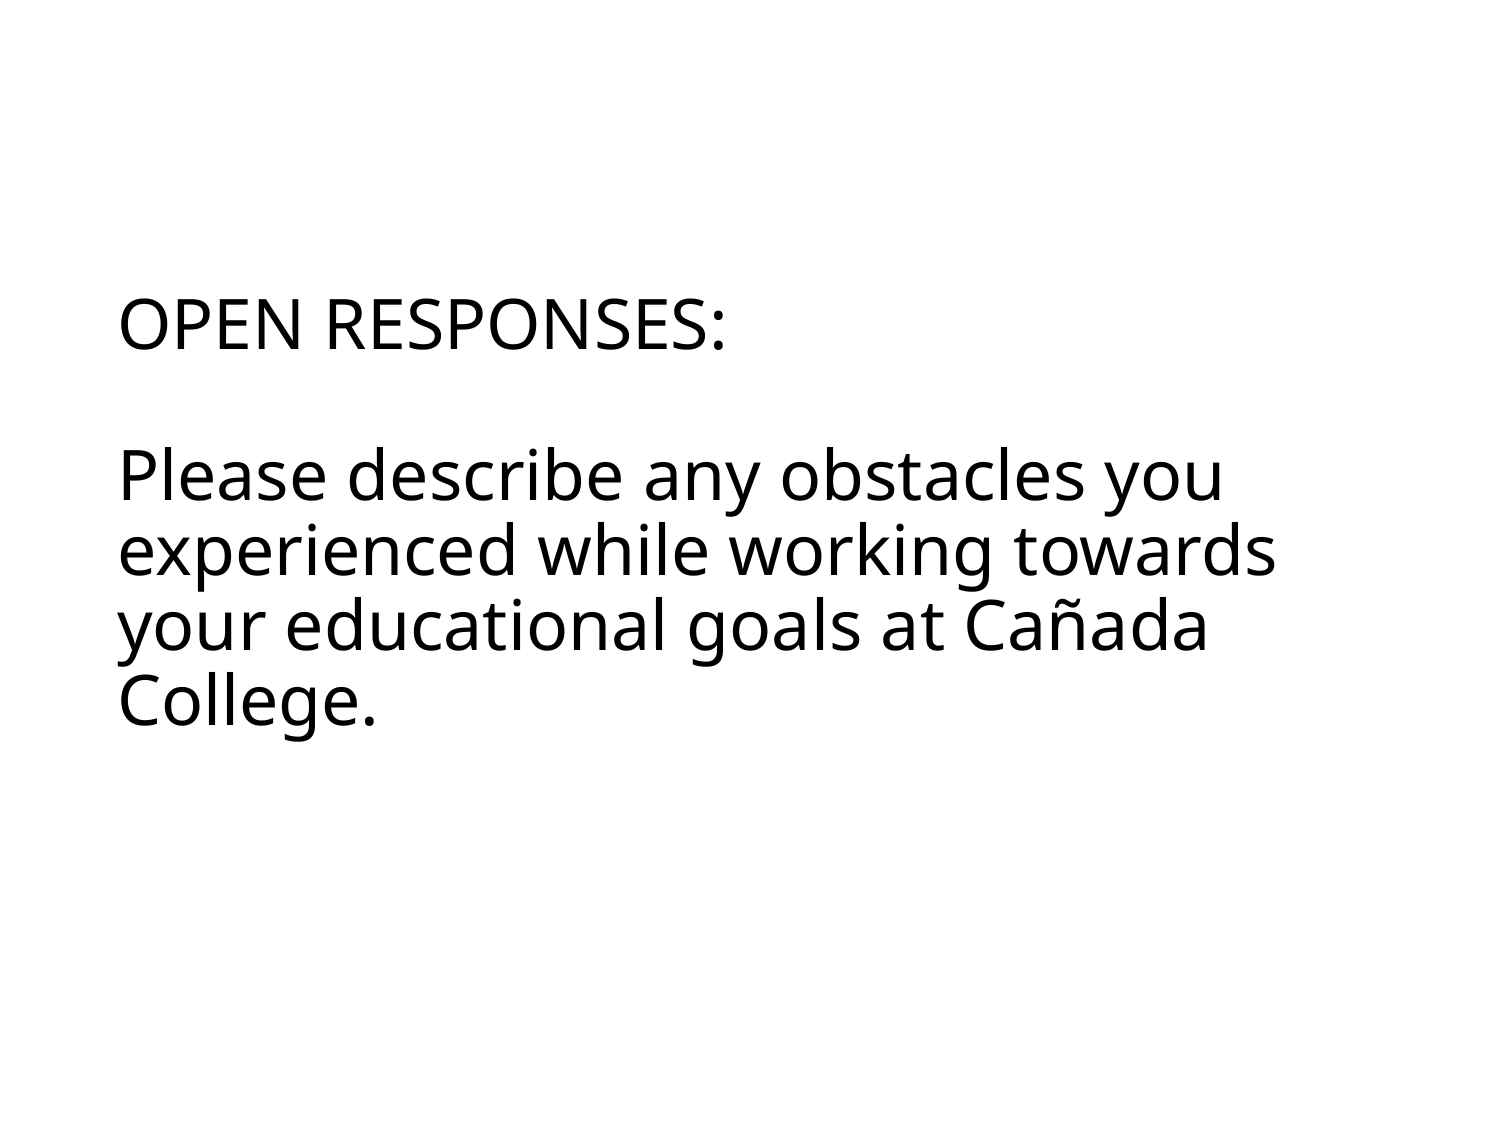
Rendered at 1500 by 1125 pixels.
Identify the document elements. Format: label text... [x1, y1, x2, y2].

title OPEN RESPONSES: Please describe any obstacles you experienced while working towards your educational goals at Cañada College. [102, 280, 1397, 749]
